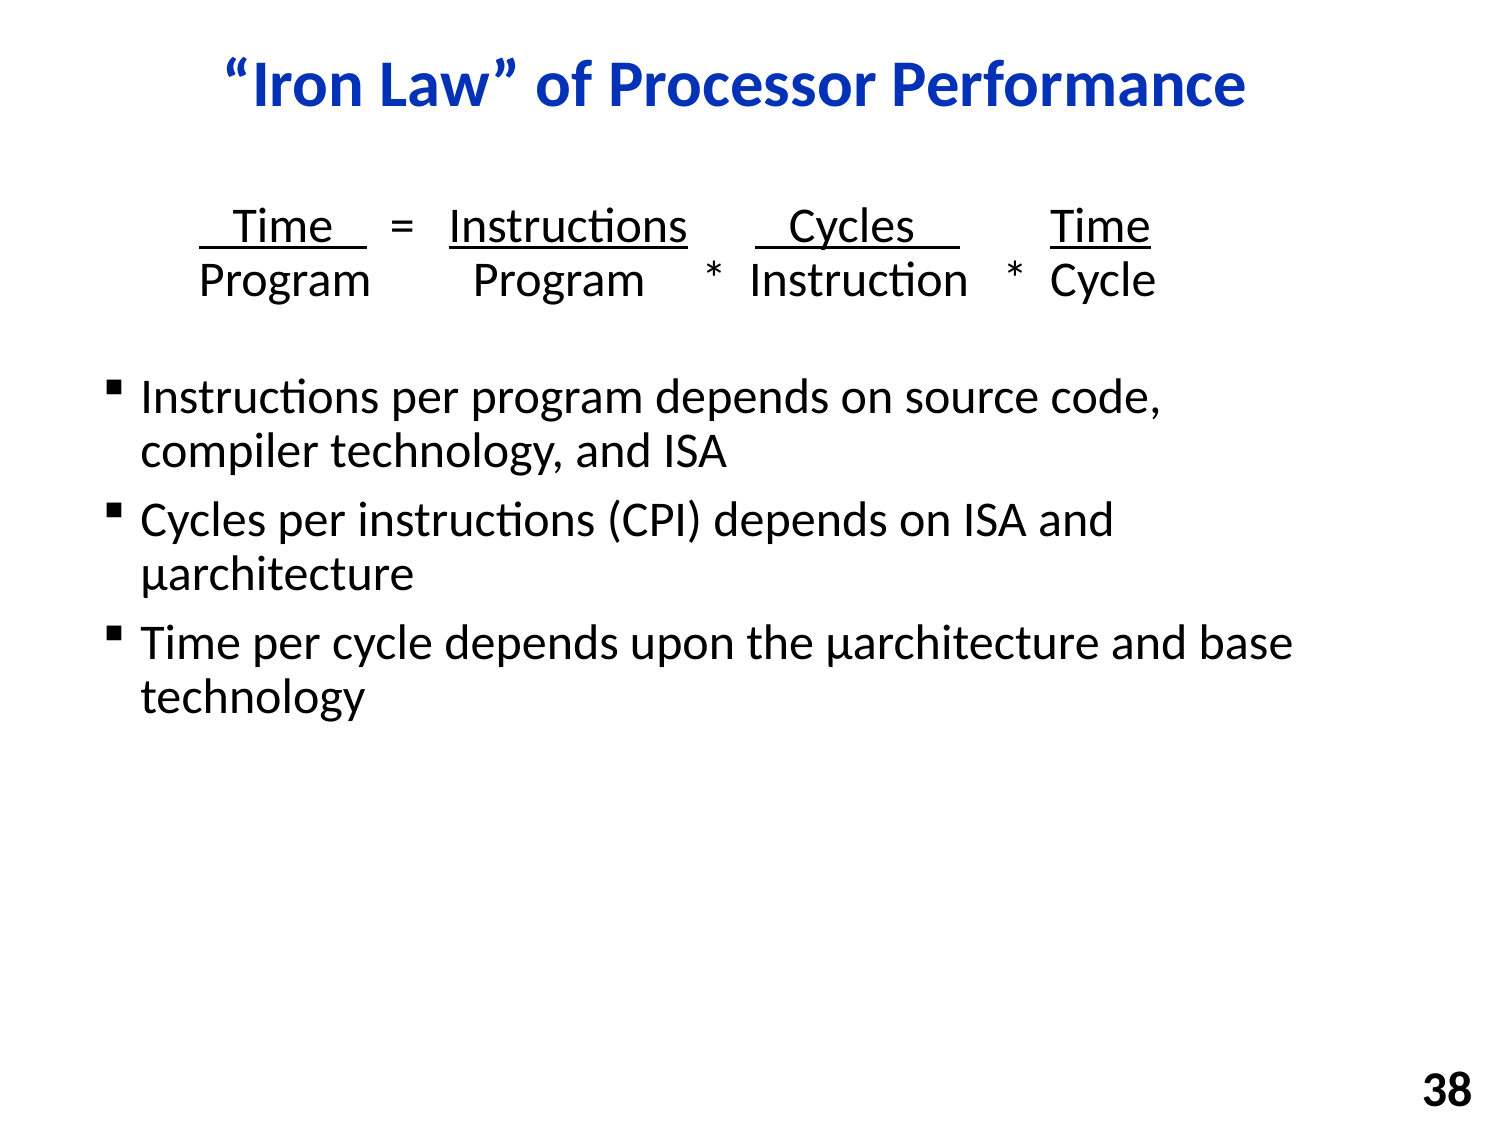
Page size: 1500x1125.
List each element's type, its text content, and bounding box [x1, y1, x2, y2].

title “Iron Law” of Processor Performance [137, 24, 1335, 147]
text_box Time = Instructions Cycles Time Program Program * Instruction * Cycle [150, 191, 1388, 312]
slide_number 38 [1174, 1062, 1488, 1111]
list Instructions per program depends on source code, compiler technology, and ISA Cycles per instructions (CPI) depends on ISA and µarchitecture Time per cycle depends upon the µarchitecture and base technology [87, 362, 1349, 1005]
